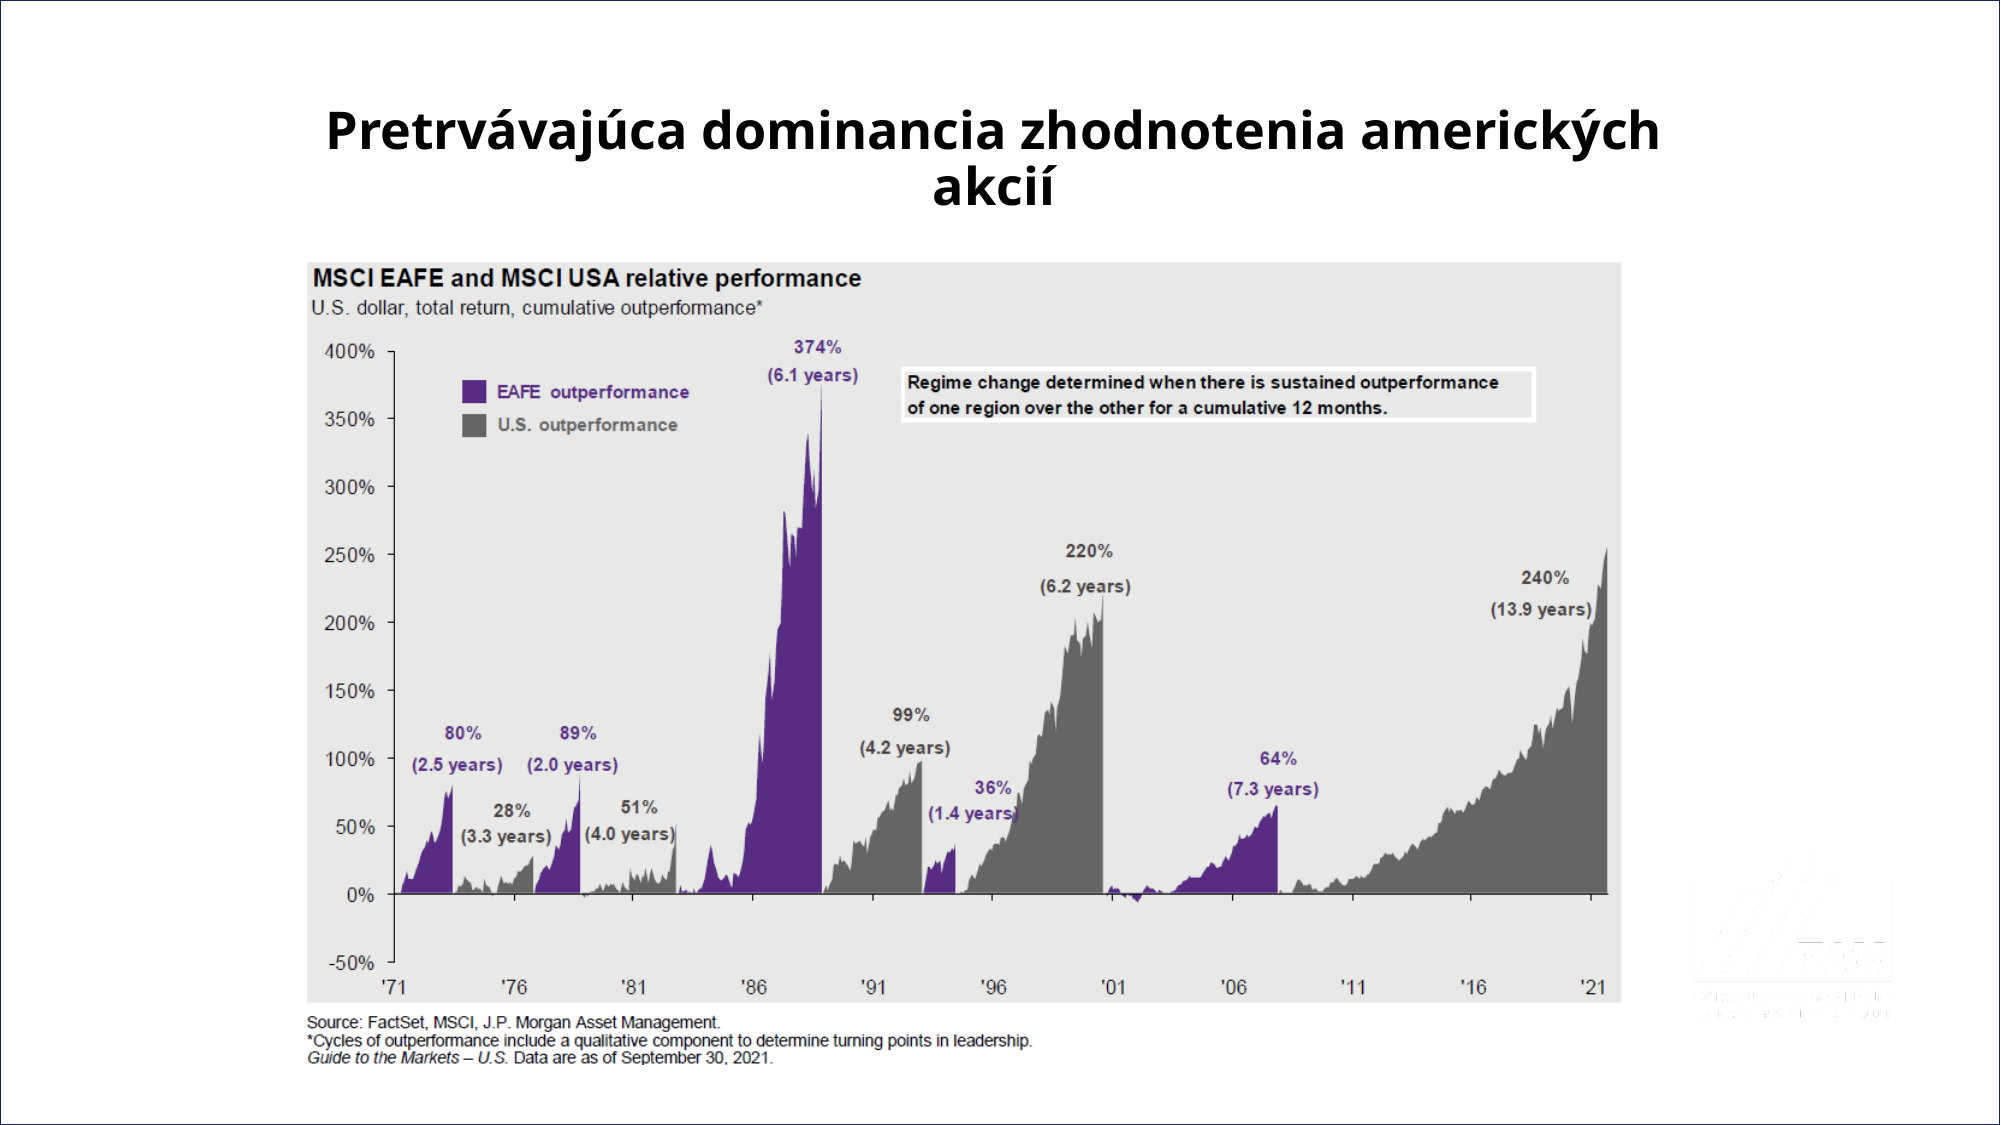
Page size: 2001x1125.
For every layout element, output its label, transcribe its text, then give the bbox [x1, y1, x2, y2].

picture [300, 260, 1622, 1065]
title Pretrvávajúca dominancia zhodnotenia amerických akcií [244, 92, 1744, 230]
picture [1626, 786, 1960, 1084]
text_box [0, 0, 2000, 1125]
text_box [78, 1034, 847, 1084]
